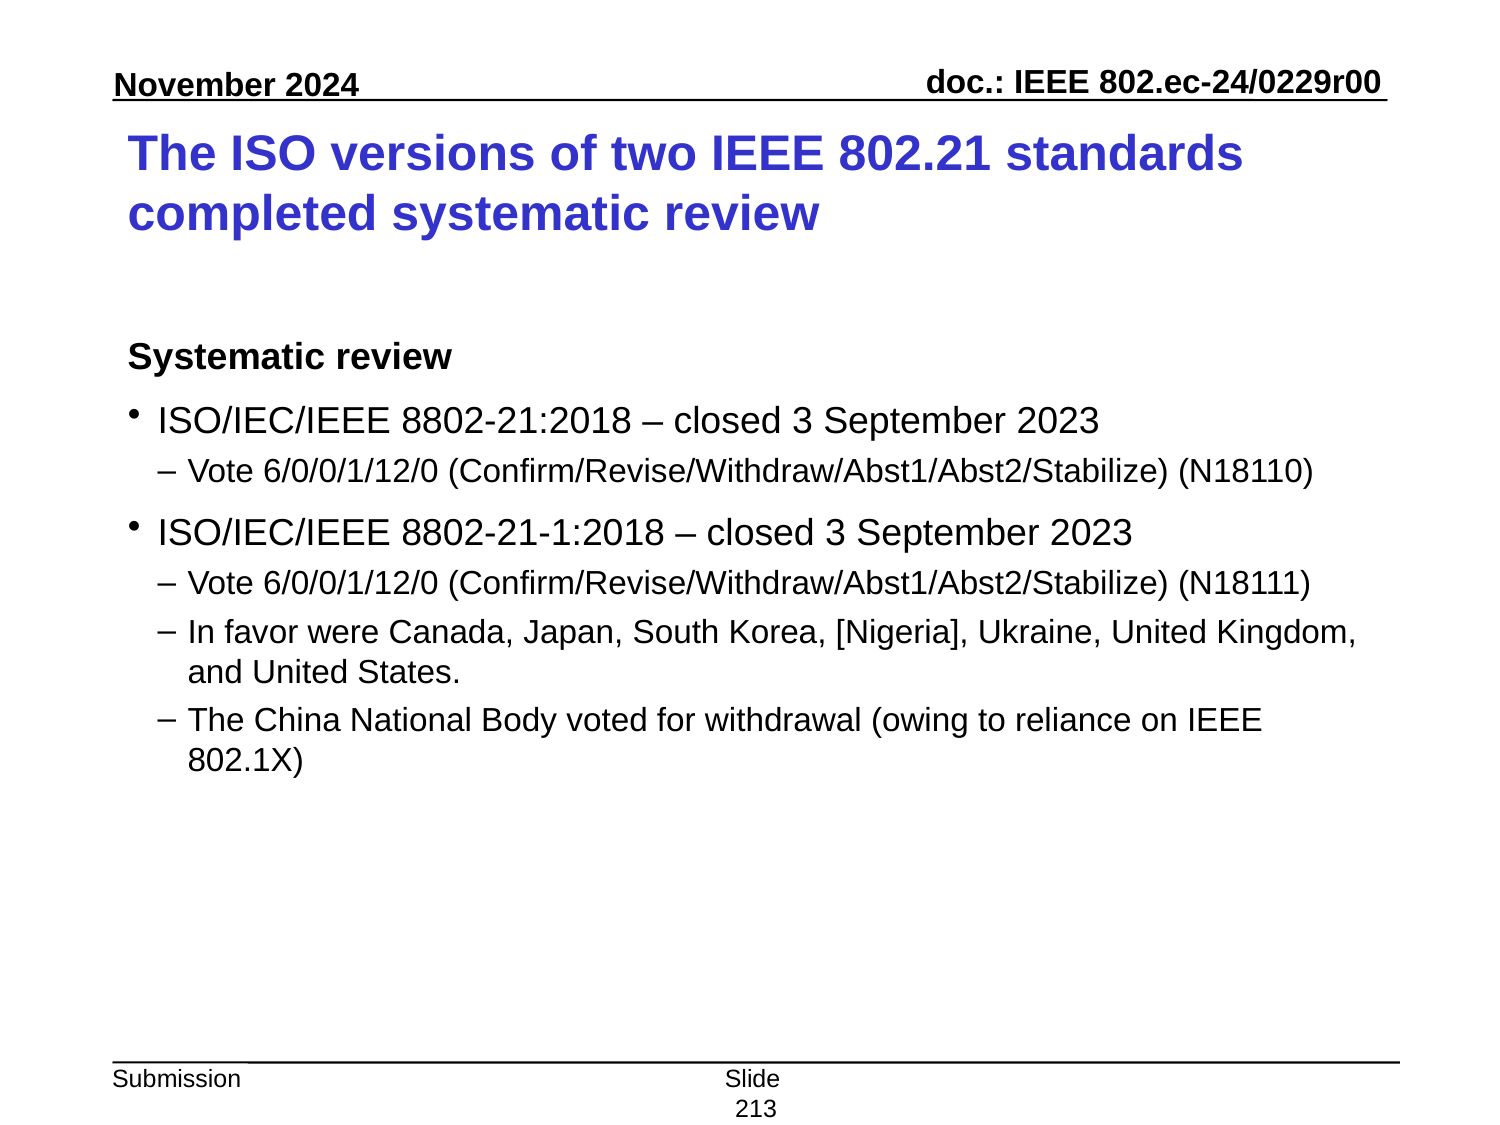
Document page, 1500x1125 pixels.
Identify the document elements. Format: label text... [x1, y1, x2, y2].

list Systematic review ISO/IEC/IEEE 8802-21:2018 – closed 3 September 2023 Vote 6/0/0/1/12/0 (Confirm/Revise/Withdraw/Abst1/Abst2/Stabilize) (N18110) ISO/IEC/IEEE 8802-21-1:2018 – closed 3 September 2023 Vote 6/0/0/1/12/0 (Confirm/Revise/Withdraw/Abst1/Abst2/Stabilize) (N18111) In favor were Canada, Japan, South Korea, [Nigeria], Ukraine, United Kingdom, and United States. The China National Body voted for withdrawal (owing to reliance on IEEE 802.1X) [112, 324, 1388, 1000]
title The ISO versions of two IEEE 802.21 standards completed systematic review [112, 112, 1388, 288]
slide_number Slide 213 [709, 1061, 803, 1093]
